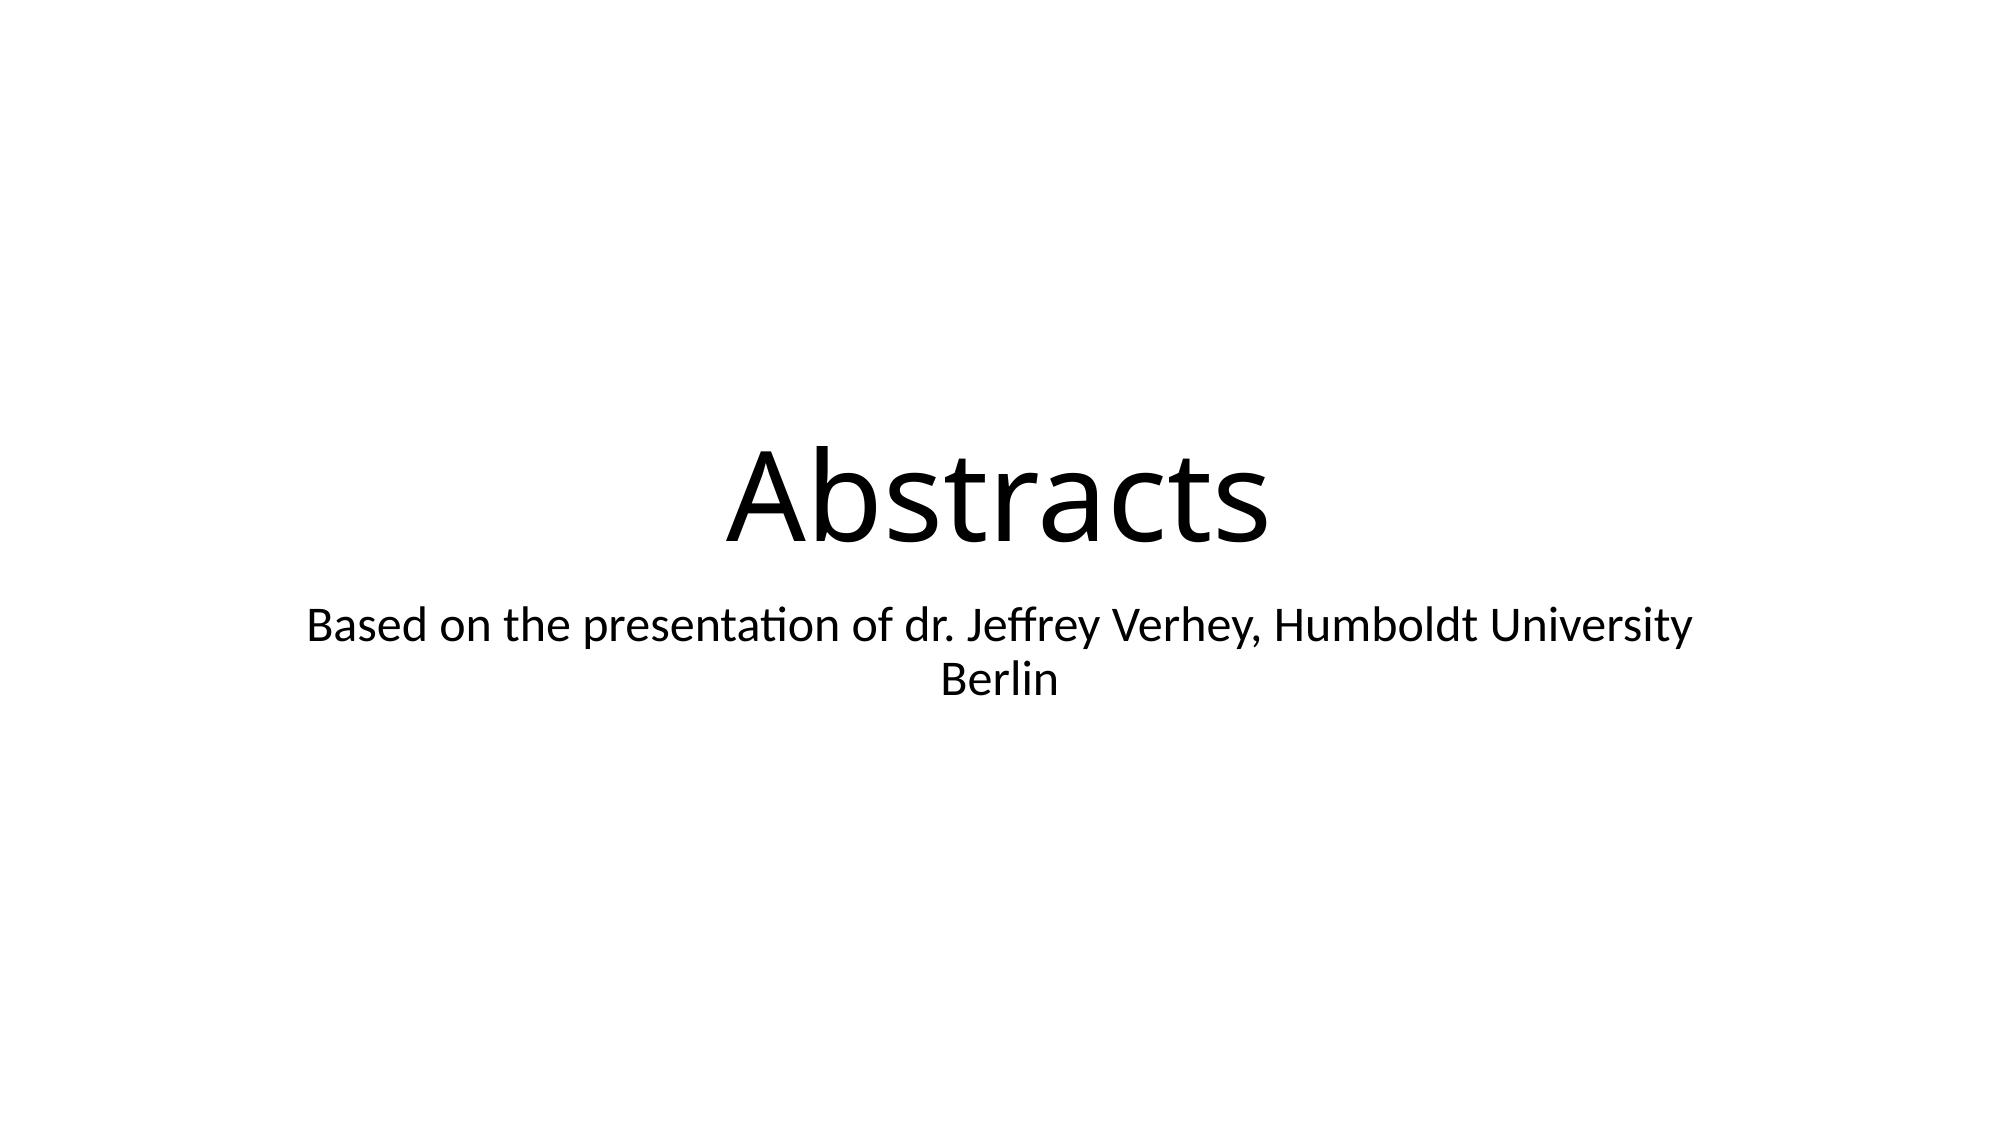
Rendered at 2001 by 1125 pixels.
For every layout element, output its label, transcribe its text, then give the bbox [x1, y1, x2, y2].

subtitle Based on the presentation of dr. Jeffrey Verhey, Humboldt University Berlin [249, 590, 1750, 863]
title Abstracts [249, 184, 1750, 576]
